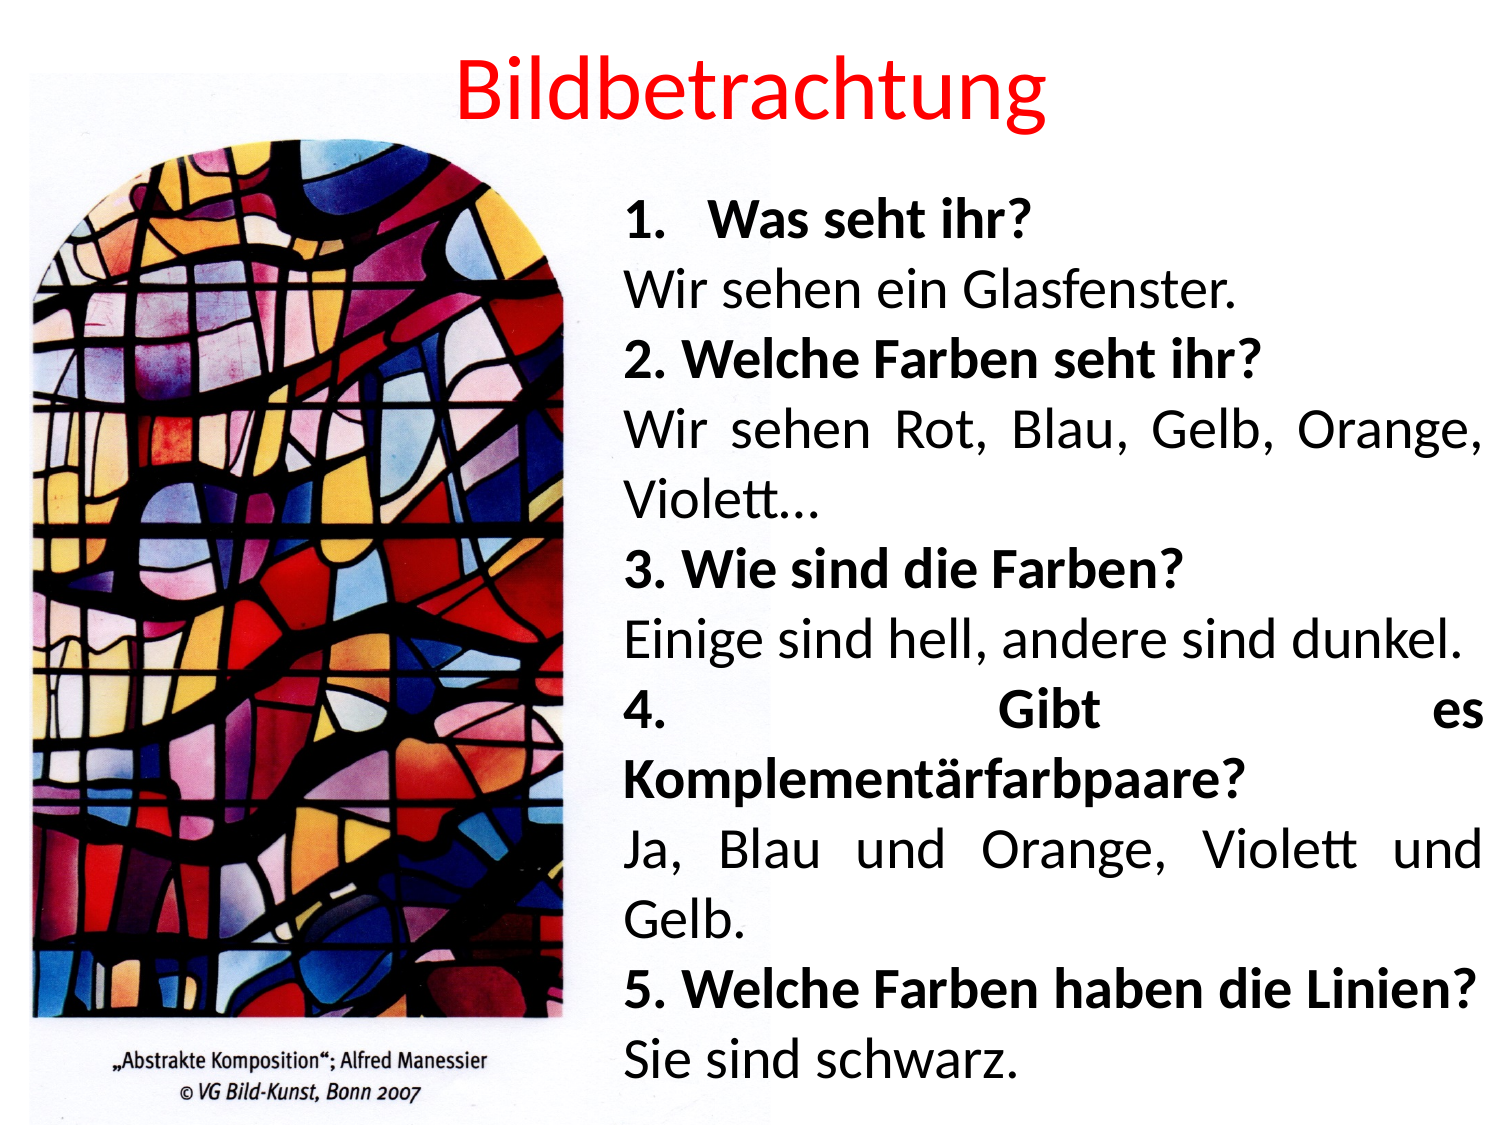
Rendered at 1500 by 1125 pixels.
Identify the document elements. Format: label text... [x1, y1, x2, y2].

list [29, 73, 771, 1125]
text_box Was seht ihr? Wir sehen ein Glasfenster. 2. Welche Farben seht ihr? Wir sehen Rot, Blau, Gelb, Orange, Violett… 3. Wie sind die Farben? Einige sind hell, andere sind dunkel. 4. Gibt es Komplementärfarbpaare? Ja, Blau und Orange, Violett und Gelb. 5. Welche Farben haben die Linien? Sie sind schwarz. [774, 172, 1500, 1125]
title Bildbetrachtung [76, 19, 1427, 147]
